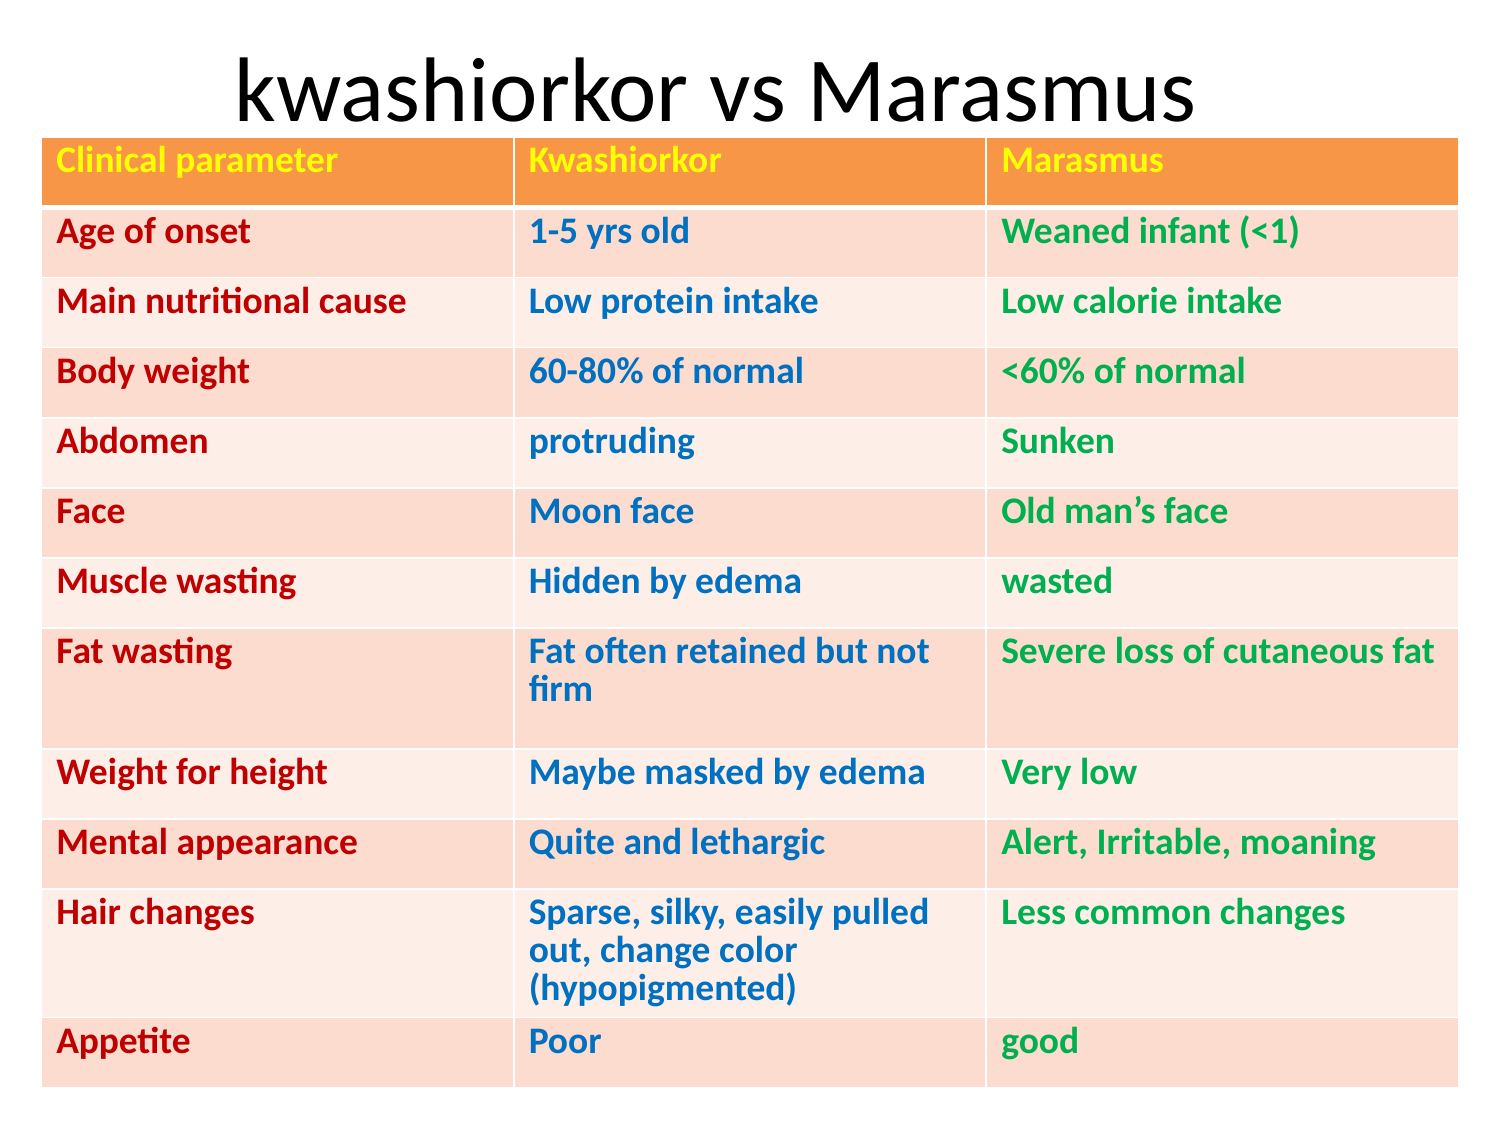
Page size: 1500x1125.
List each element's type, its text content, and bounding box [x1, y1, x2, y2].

table_cell wasted [987, 559, 1458, 627]
table_cell Very low [987, 750, 1458, 818]
table_cell Muscle wasting [42, 559, 513, 627]
table_cell Age of onset [42, 210, 513, 277]
table_cell Maybe masked by edema [515, 750, 985, 818]
table_cell Body weight [42, 348, 513, 417]
table_cell Severe loss of cutaneous fat [987, 629, 1458, 748]
table_cell Old man’s face [987, 489, 1458, 557]
table_cell Moon face [515, 489, 985, 557]
table_cell Low calorie intake [987, 278, 1458, 347]
table_cell Weight for height [42, 750, 513, 818]
table_cell protruding [515, 419, 985, 487]
table_cell Hidden by edema [515, 559, 985, 627]
table_cell Sunken [987, 419, 1458, 487]
table_cell Low protein intake [515, 278, 985, 347]
table_cell Poor [515, 1018, 985, 1087]
table_cell Face [42, 489, 513, 557]
table_cell Fat often retained but not firm [515, 629, 985, 748]
table_header Clinical parameter [42, 138, 513, 205]
table_cell <60% of normal [987, 348, 1458, 417]
table_cell Quite and lethargic [515, 820, 985, 888]
table_cell Weaned infant (<1) [987, 210, 1458, 277]
table_cell Mental appearance [42, 820, 513, 888]
table_cell Fat wasting [42, 629, 513, 748]
table_cell Alert, Irritable, moaning [987, 820, 1458, 888]
table_cell 1-5 yrs old [515, 210, 985, 277]
table_cell 60-80% of normal [515, 348, 985, 417]
title kwashiorkor vs Marasmus [41, 8, 1392, 136]
table_header Kwashiorkor [515, 138, 985, 205]
table_cell Less common changes [987, 890, 1458, 1017]
table_cell Sparse, silky, easily pulled out, change color (hypopigmented) [515, 890, 985, 1017]
table_cell Appetite [42, 1018, 513, 1087]
table_cell Abdomen [42, 419, 513, 487]
table_cell good [987, 1018, 1458, 1087]
table_cell Main nutritional cause [42, 278, 513, 347]
table_cell Hair changes [42, 890, 513, 1017]
table_header Marasmus [987, 138, 1458, 205]
